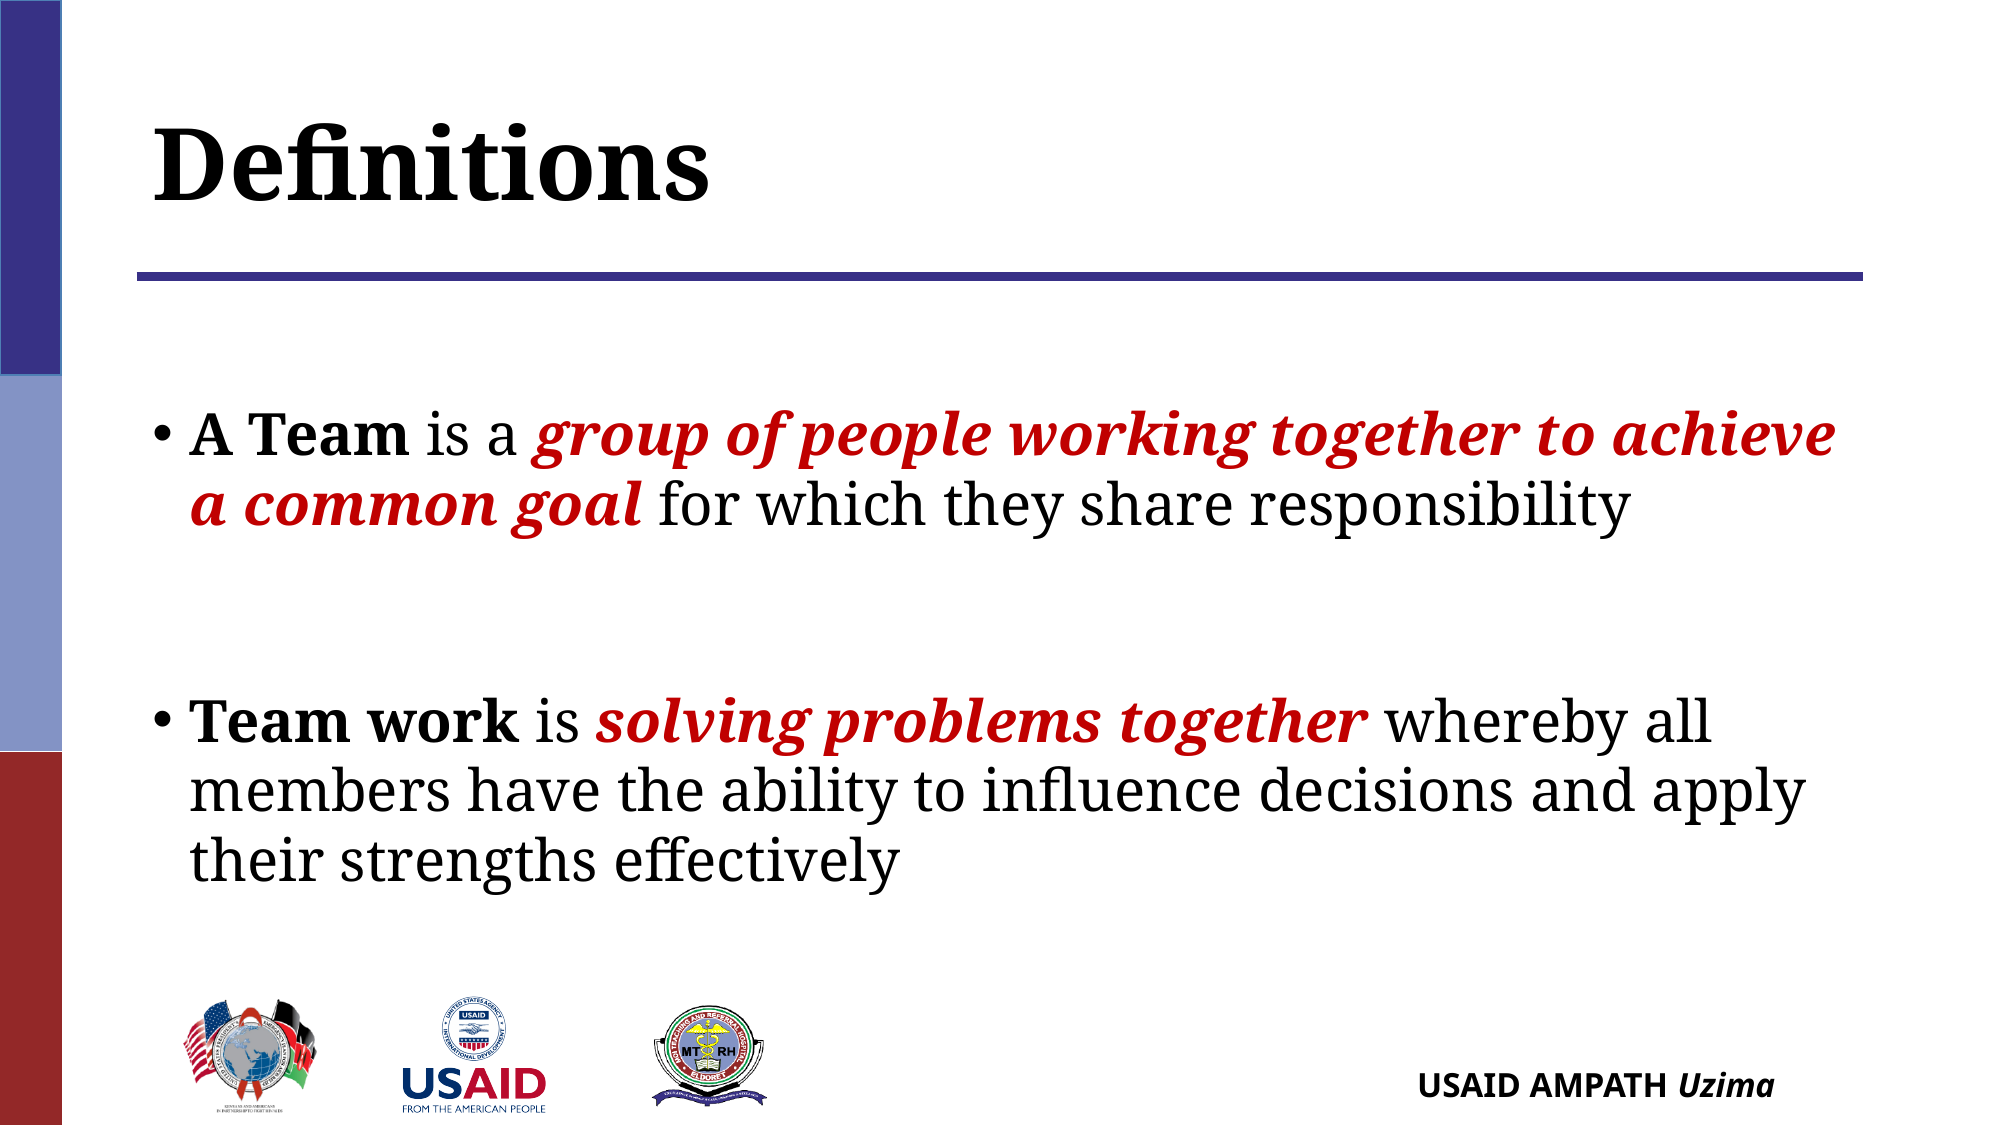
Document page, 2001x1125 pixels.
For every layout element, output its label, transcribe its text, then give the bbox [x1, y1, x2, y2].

picture [649, 1014, 770, 1110]
picture [371, 1014, 577, 1125]
list A Team is a group of people working together to achieve a common goal for which they share responsibility Team work is solving problems together whereby all members have the ability to influence decisions and apply their strengths effectively [137, 299, 1863, 1014]
title Definitions [137, 59, 1863, 278]
picture [183, 1014, 317, 1114]
